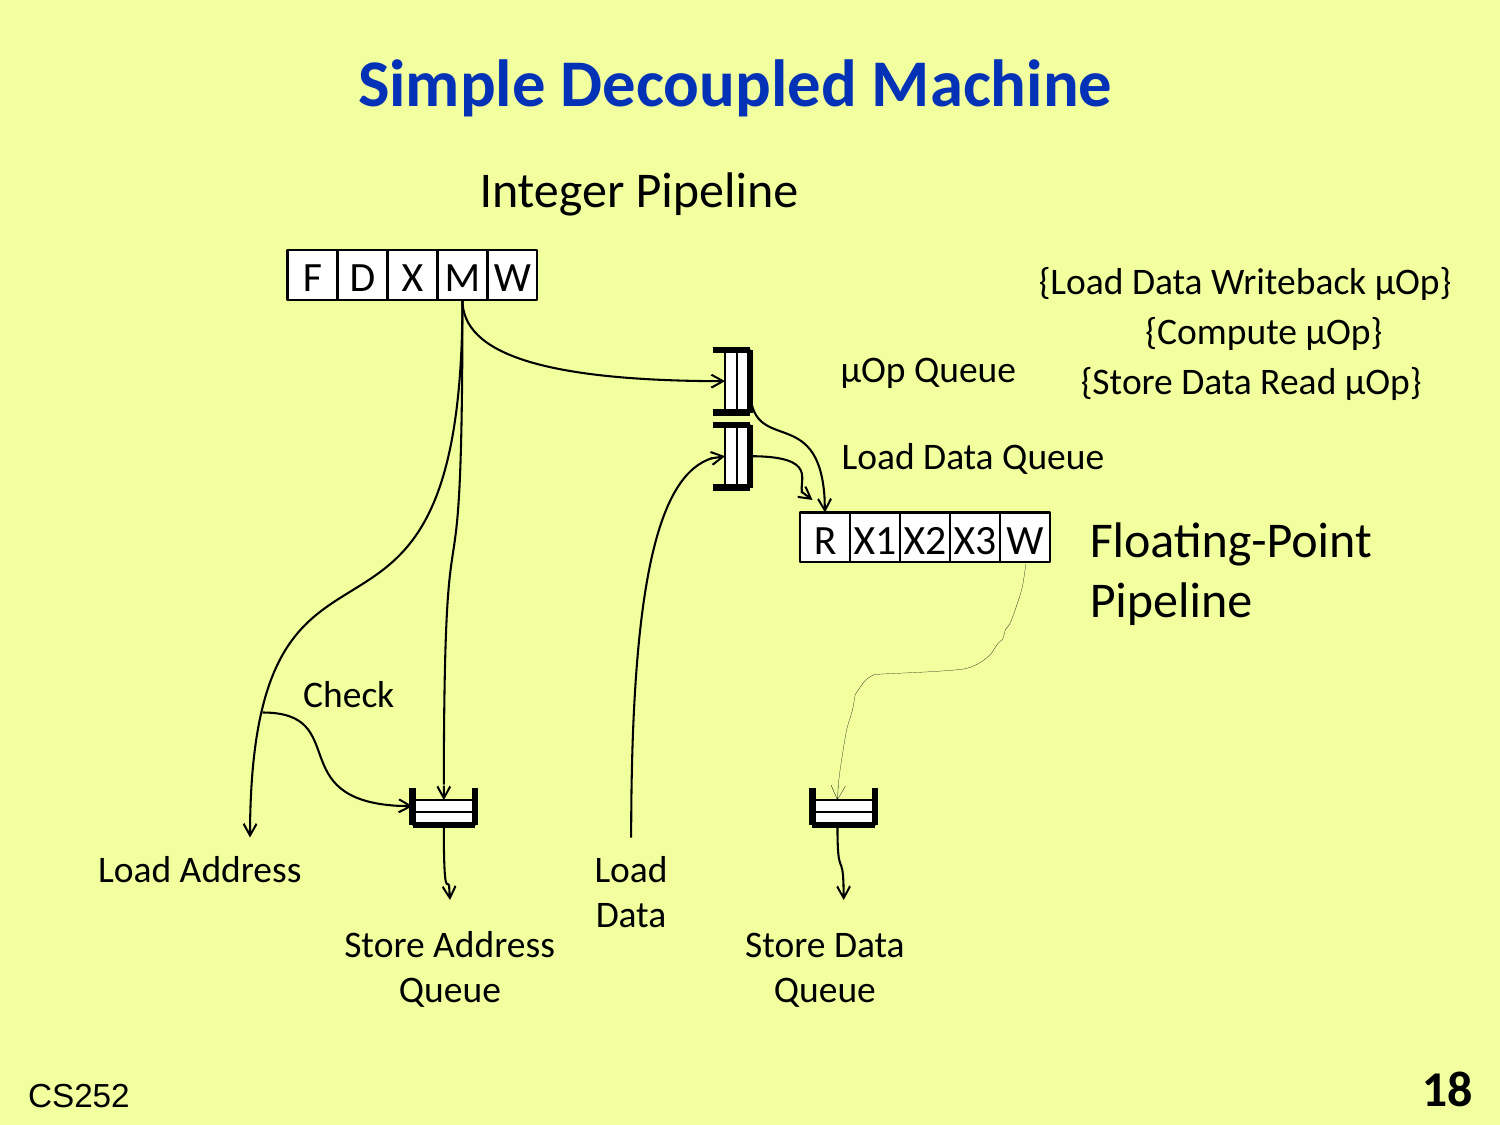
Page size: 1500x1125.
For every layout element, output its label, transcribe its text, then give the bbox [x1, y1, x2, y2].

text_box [409, 859, 485, 866]
text_box Store Data Queue [725, 912, 925, 1018]
text_box [839, 564, 1027, 773]
text_box {Compute µOp} [1051, 299, 1477, 360]
title Simple Decoupled Machine [137, 24, 1335, 147]
text_box W [999, 512, 1050, 563]
slide_number 18 [1174, 1062, 1488, 1111]
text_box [424, 774, 463, 838]
text_box µOp Queue [825, 337, 1032, 398]
text_box Load Data [562, 837, 700, 943]
text_box X2 [900, 512, 950, 563]
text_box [487, 599, 869, 694]
text_box M [437, 249, 487, 300]
text_box X [387, 249, 437, 300]
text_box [749, 455, 813, 501]
text_box Load Address [75, 837, 325, 898]
text_box F [287, 249, 337, 300]
text_box Store Address Queue [324, 912, 575, 1018]
text_box {Load Data Writeback µOp} [999, 249, 1500, 310]
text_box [712, 424, 719, 488]
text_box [629, 540, 704, 560]
text_box D [337, 249, 387, 300]
text_box W [487, 249, 538, 300]
text_box X3 [950, 512, 999, 563]
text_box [824, 774, 863, 838]
text_box Check [288, 683, 410, 711]
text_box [724, 412, 851, 488]
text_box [552, 209, 635, 473]
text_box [712, 349, 751, 413]
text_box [802, 859, 879, 866]
text_box R [800, 512, 850, 563]
text_box {Store Data Read µOp} [1039, 349, 1464, 410]
text_box Load Data Queue [854, 424, 1120, 485]
text_box Floating-Point Pipeline [1074, 499, 1425, 635]
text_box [87, 462, 626, 676]
text_box Integer Pipeline [464, 149, 814, 225]
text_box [262, 712, 413, 807]
text_box X1 [850, 512, 900, 563]
